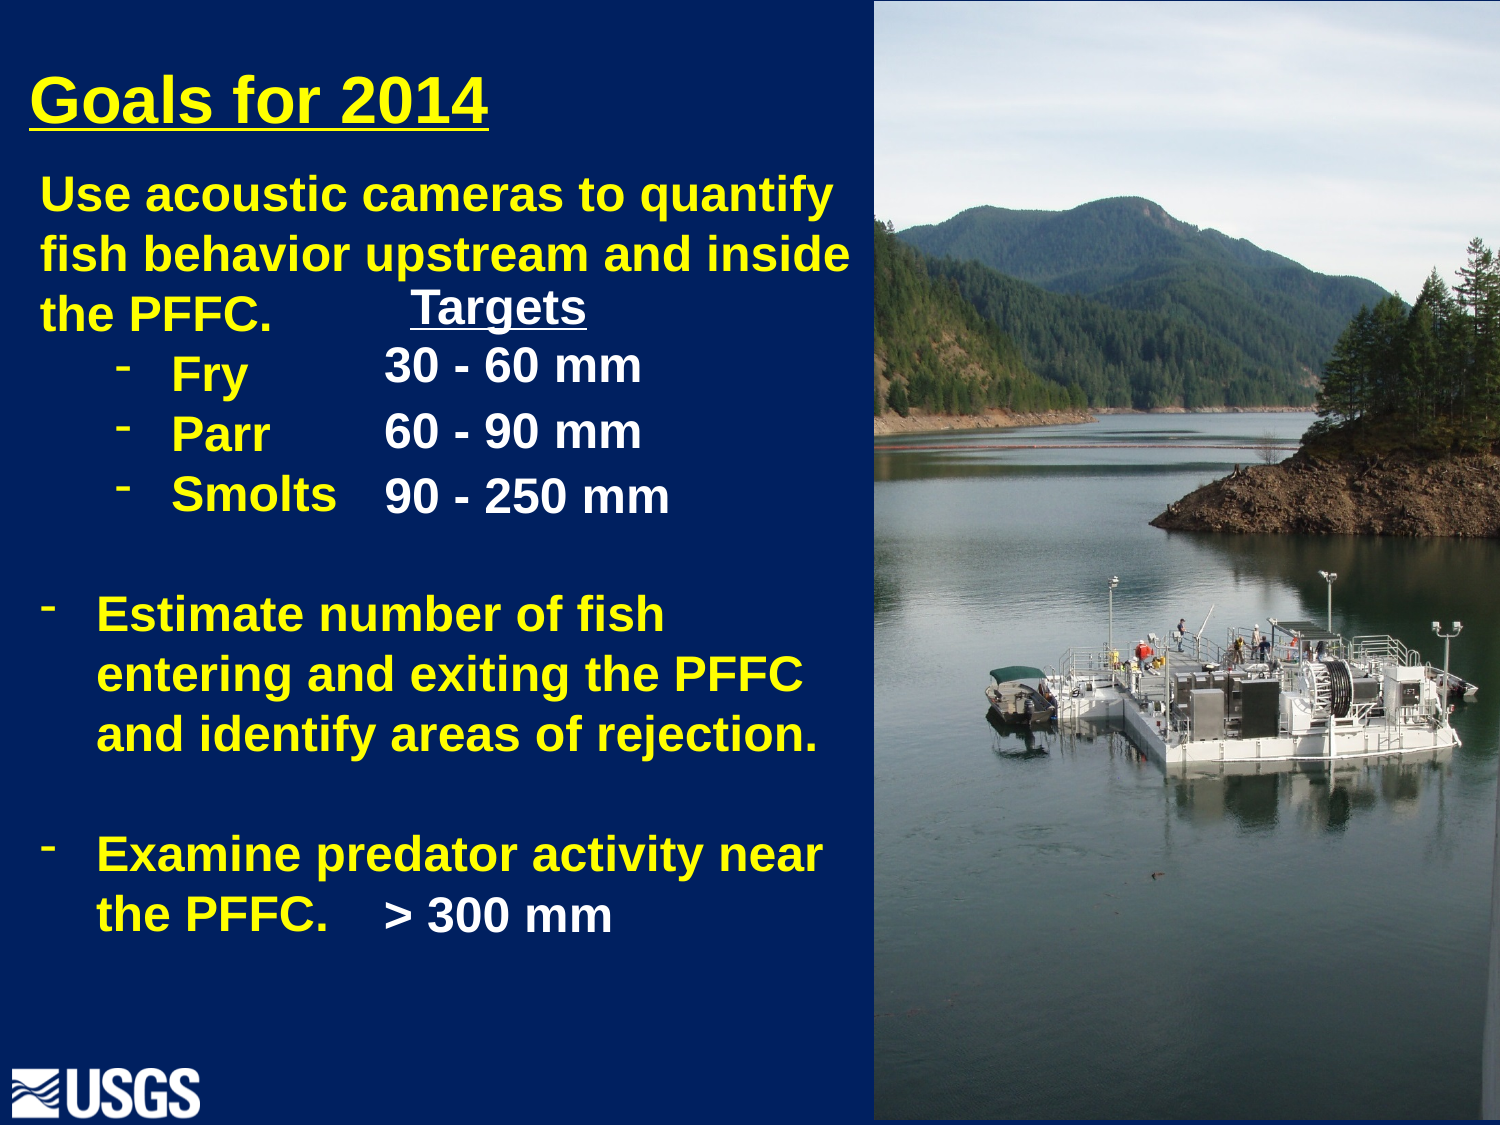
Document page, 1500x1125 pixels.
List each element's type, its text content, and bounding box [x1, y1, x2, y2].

text_box > 300 mm [369, 874, 629, 950]
text_box Use acoustic cameras to quantify fish behavior upstream and inside the PFFC. Fry Parr Smolts Estimate number of fish entering and exiting the PFFC and identify areas of rejection. Examine predator activity near the PFFC. [0, 154, 875, 1125]
picture [874, 1, 1500, 1120]
text_box 60 - 90 mm [369, 391, 658, 456]
text_box Goals for 2014 [14, 49, 504, 145]
picture [12, 1068, 201, 1125]
text_box 30 - 60 mm [369, 324, 658, 391]
text_box Targets [395, 267, 603, 343]
text_box 90 - 250 mm [369, 456, 686, 531]
